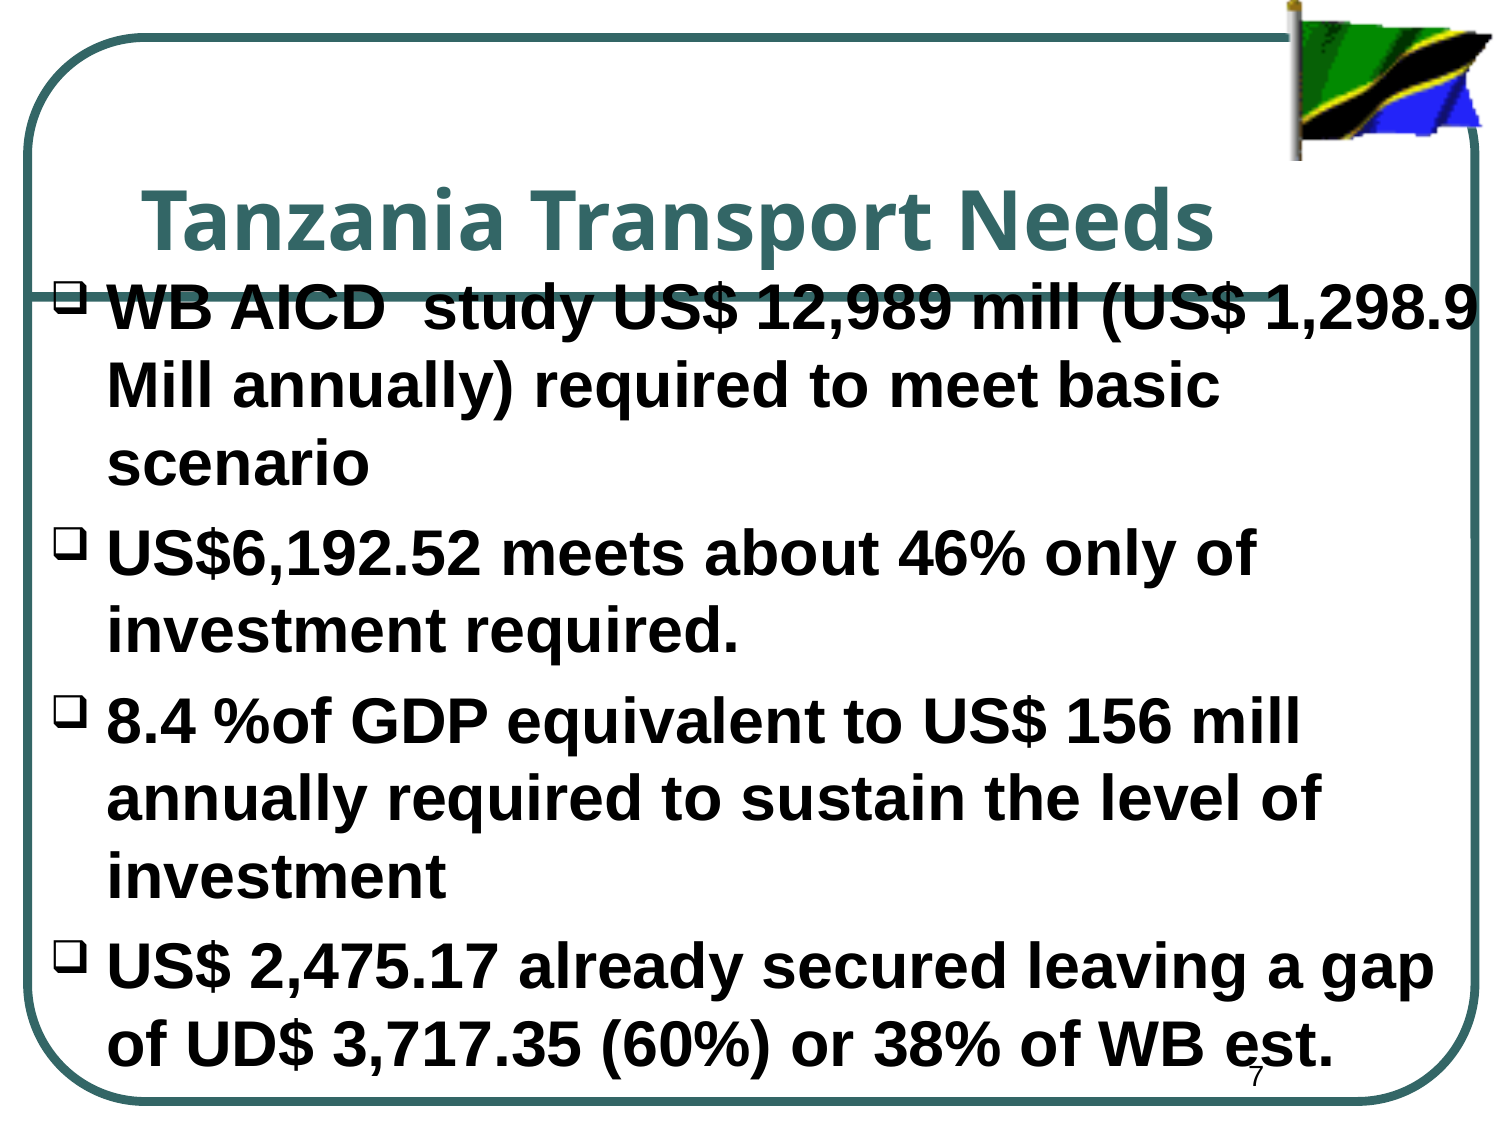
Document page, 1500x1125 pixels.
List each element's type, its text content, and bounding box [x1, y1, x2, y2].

picture [1281, 0, 1500, 161]
slide_number 7 [1124, 1049, 1388, 1125]
slide_number [124, 1048, 463, 1124]
title Tanzania Transport Needs [124, 87, 1388, 257]
list WB AICD study US$ 12,989 mill (US$ 1,298.9 Mill annually) required to meet basic scenario US$6,192.52 meets about 46% only of investment required. 8.4 %of GDP equivalent to US$ 156 mill annually required to sustain the level of investment US$ 2,475.17 already secured leaving a gap of UD$ 3,717.35 (60%) or 38% of WB est. [34, 257, 1500, 966]
